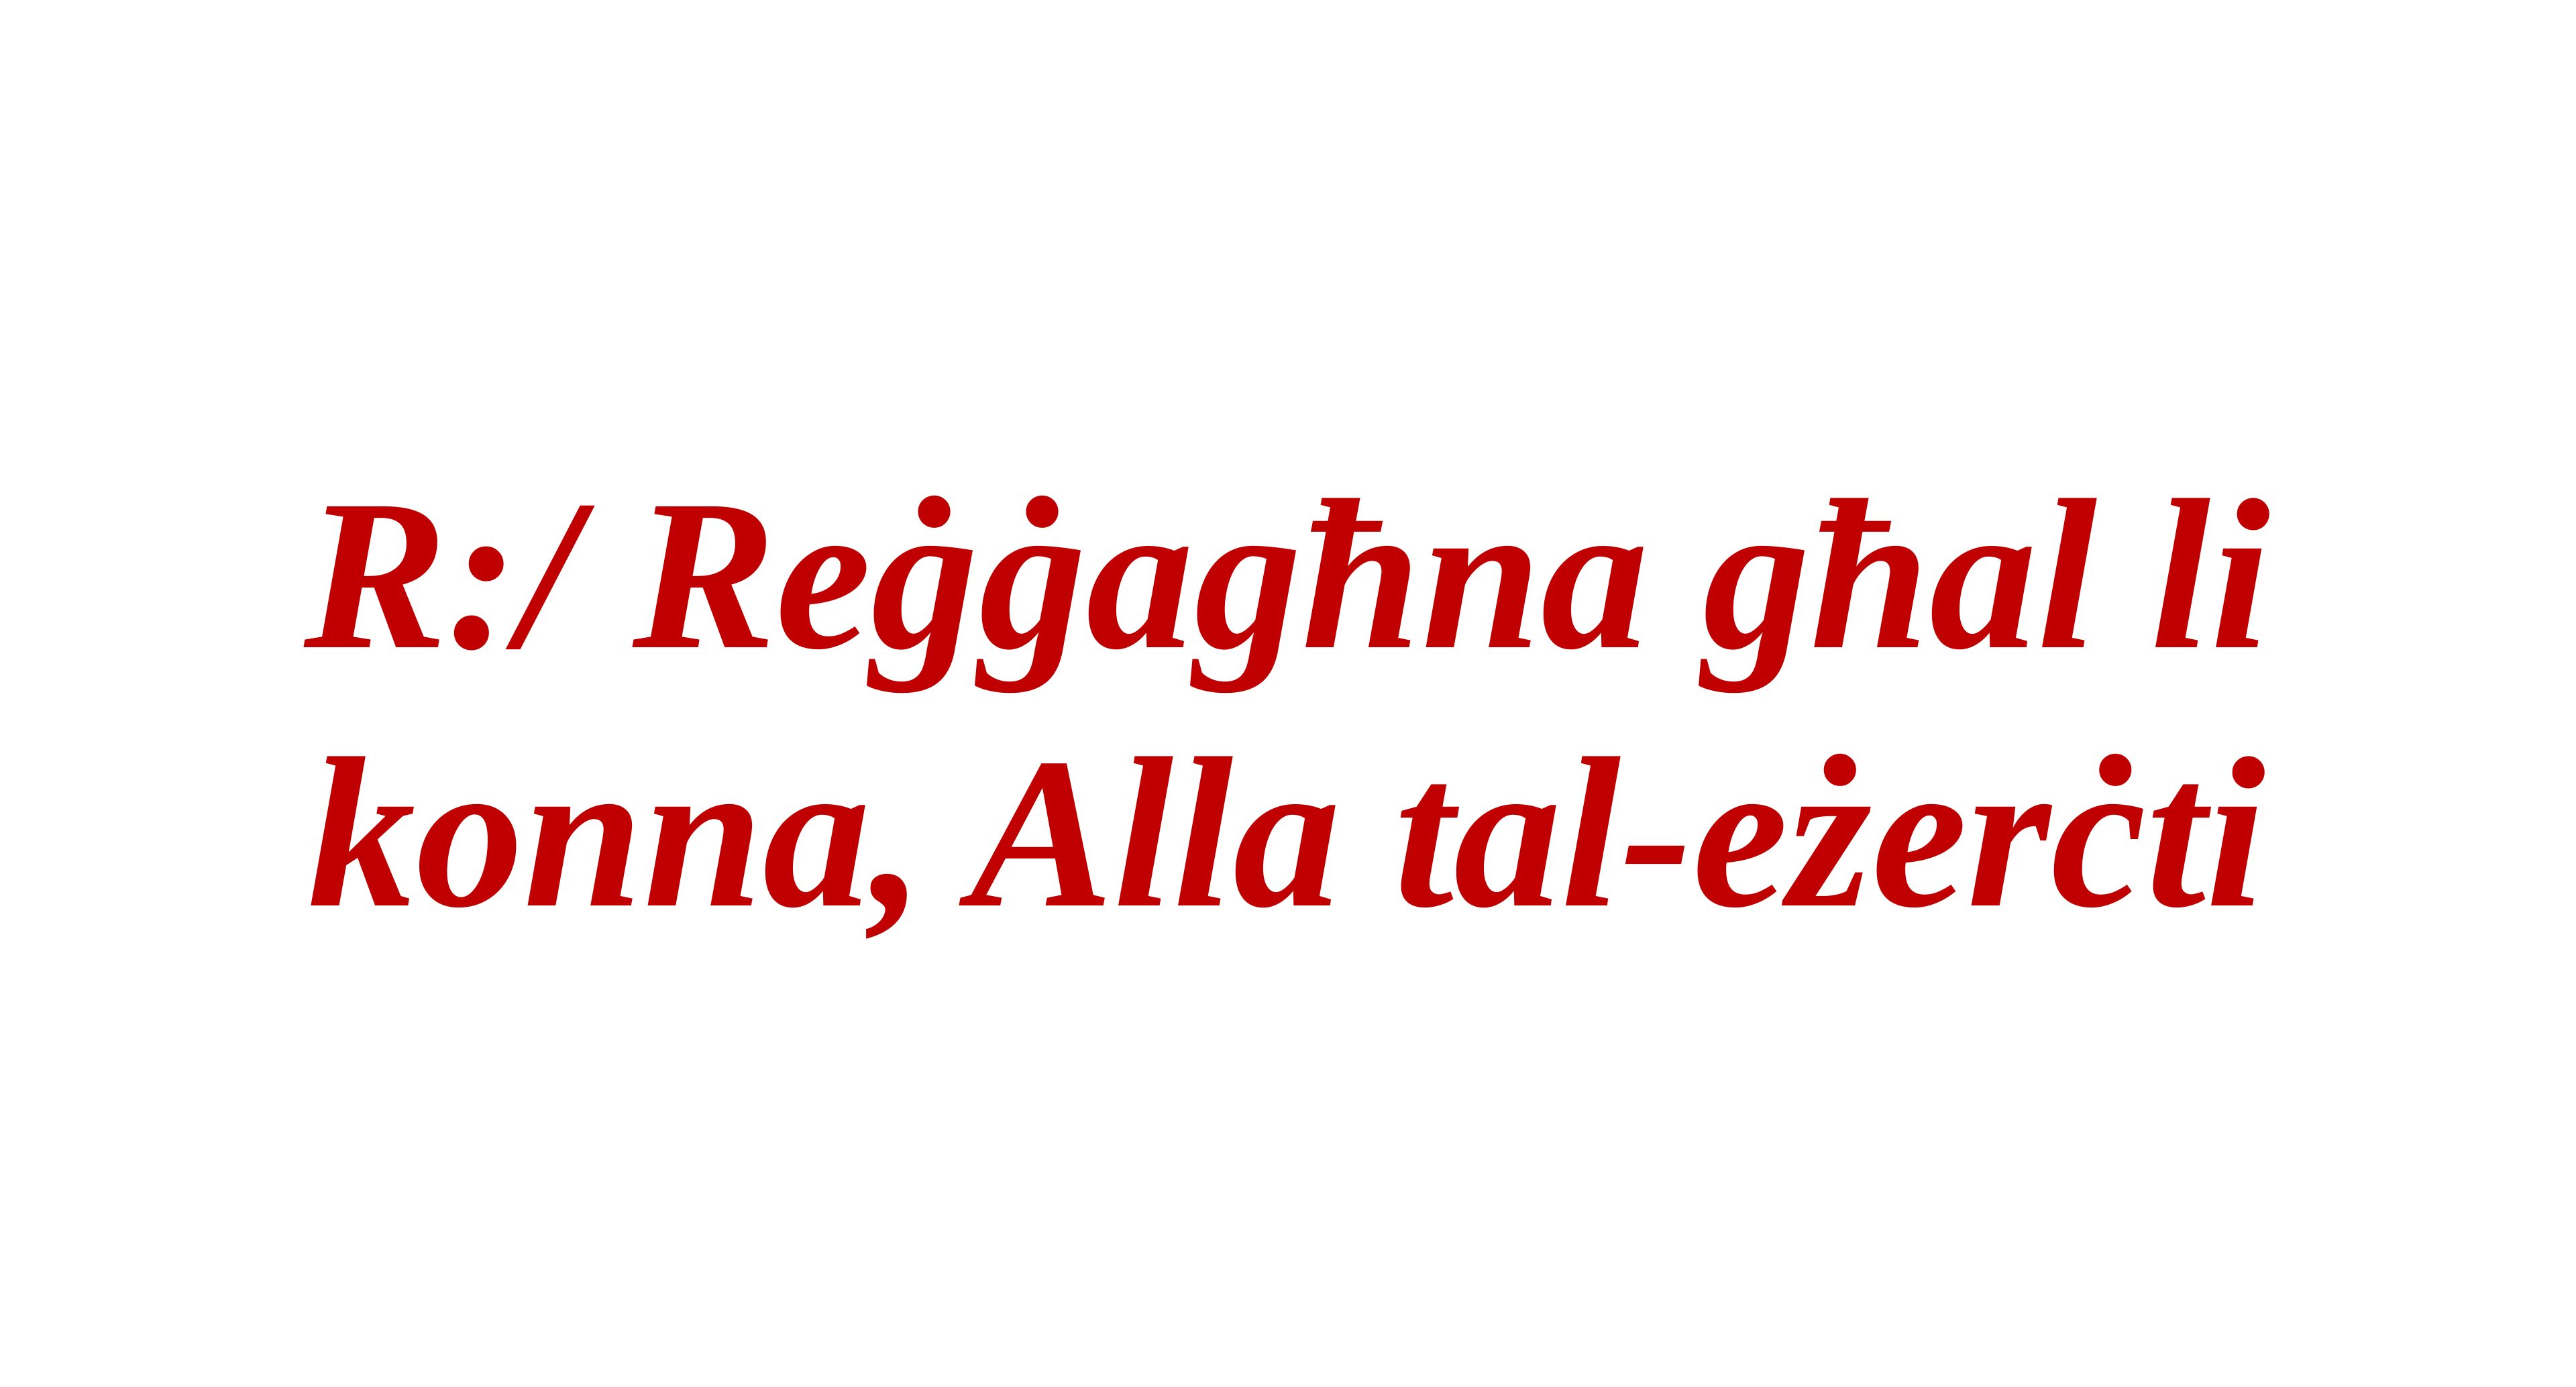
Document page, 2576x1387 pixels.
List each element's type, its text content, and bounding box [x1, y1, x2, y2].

text_box R:/ Reġġagħna għal li konna, Alla tal-eżerċti [91, 421, 2485, 960]
